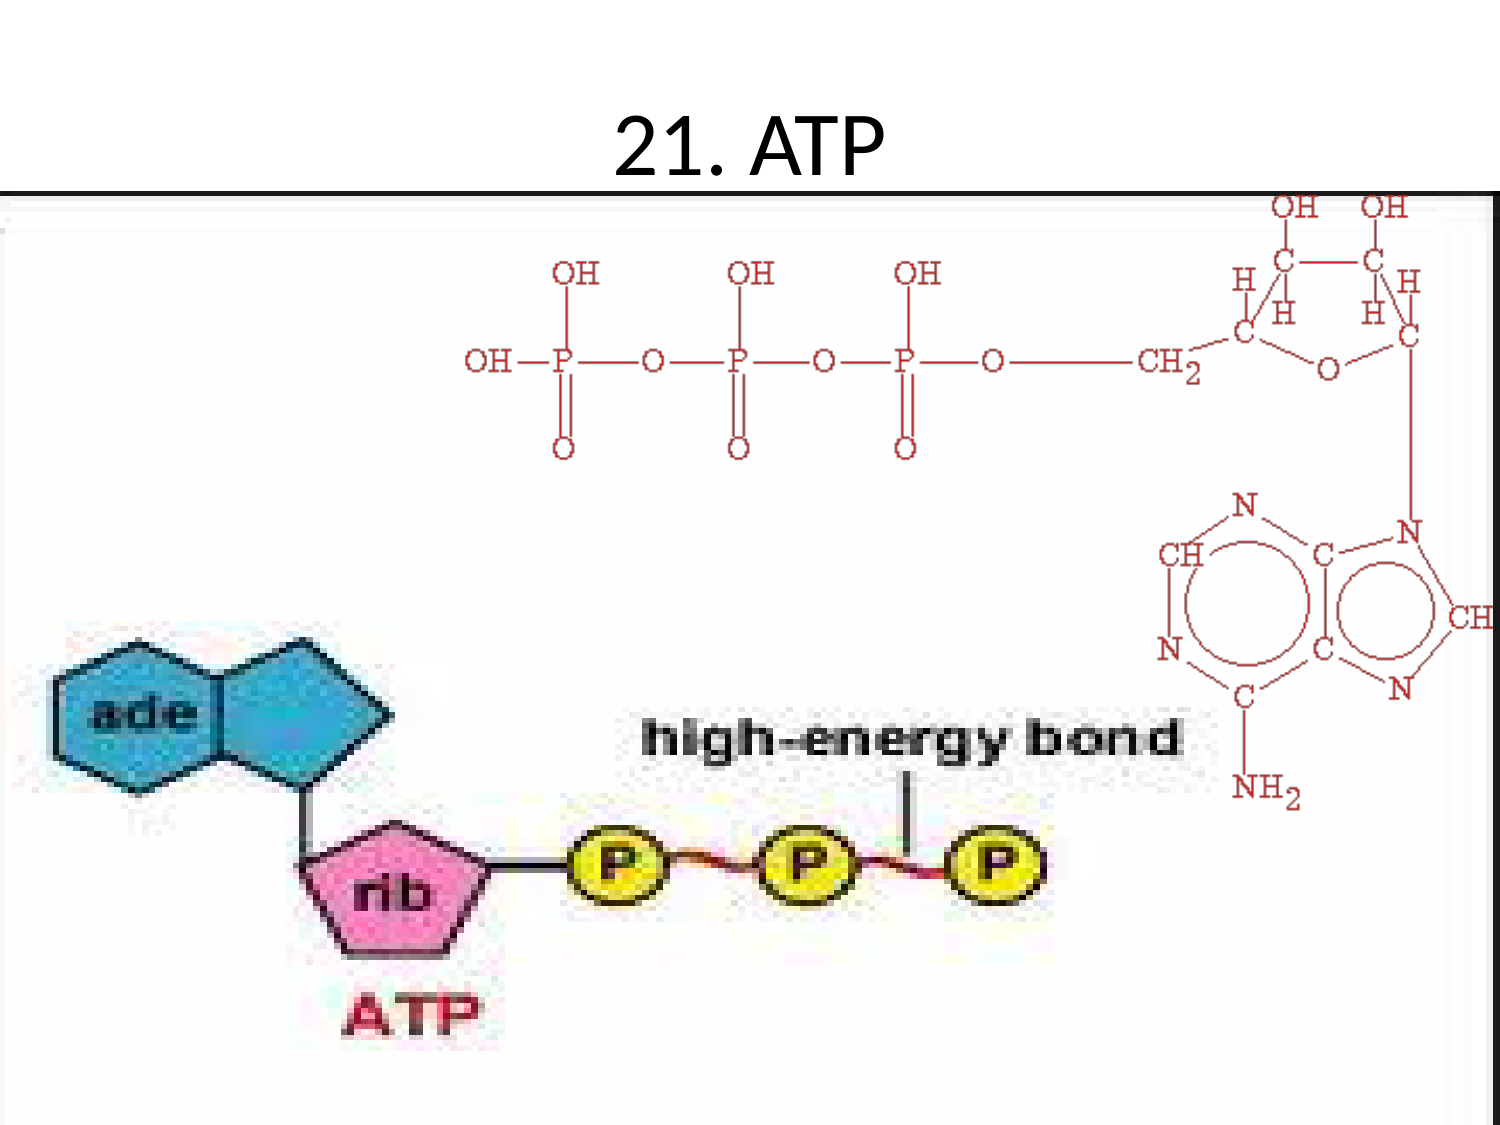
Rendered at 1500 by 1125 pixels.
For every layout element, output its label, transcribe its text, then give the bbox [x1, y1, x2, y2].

picture [0, 191, 1500, 1125]
title 21. ATP [74, 44, 1426, 190]
